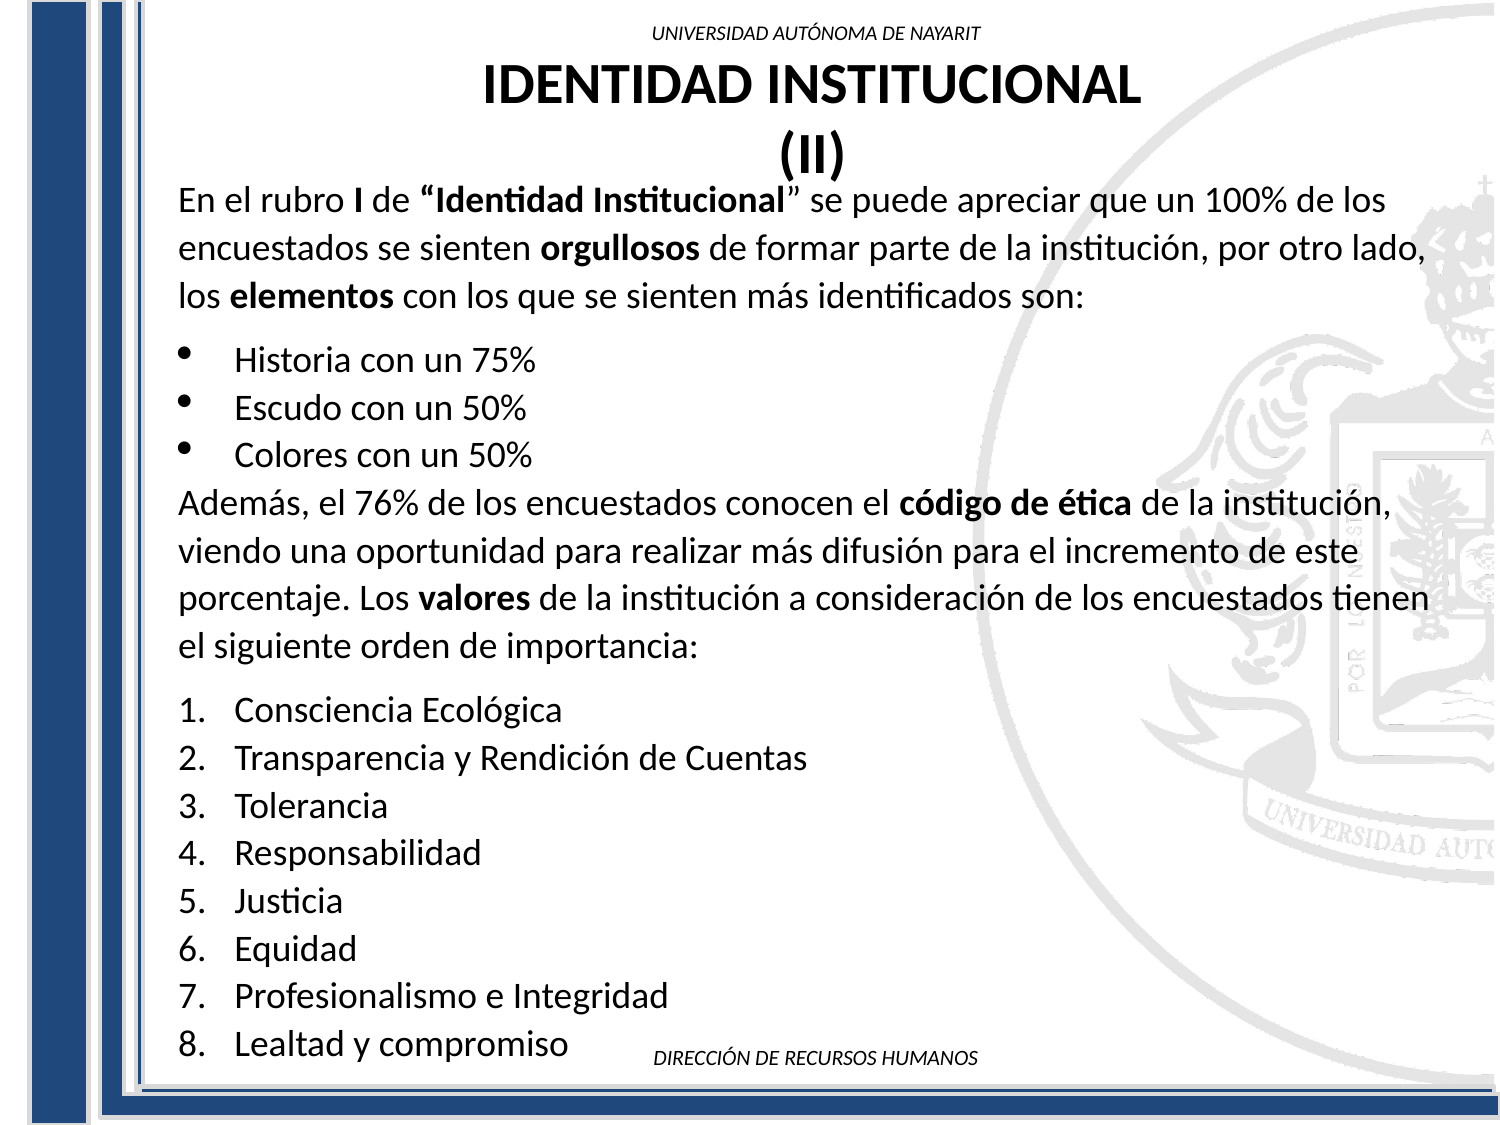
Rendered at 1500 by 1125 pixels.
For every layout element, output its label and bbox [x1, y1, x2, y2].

text_box [29, 0, 1500, 1125]
